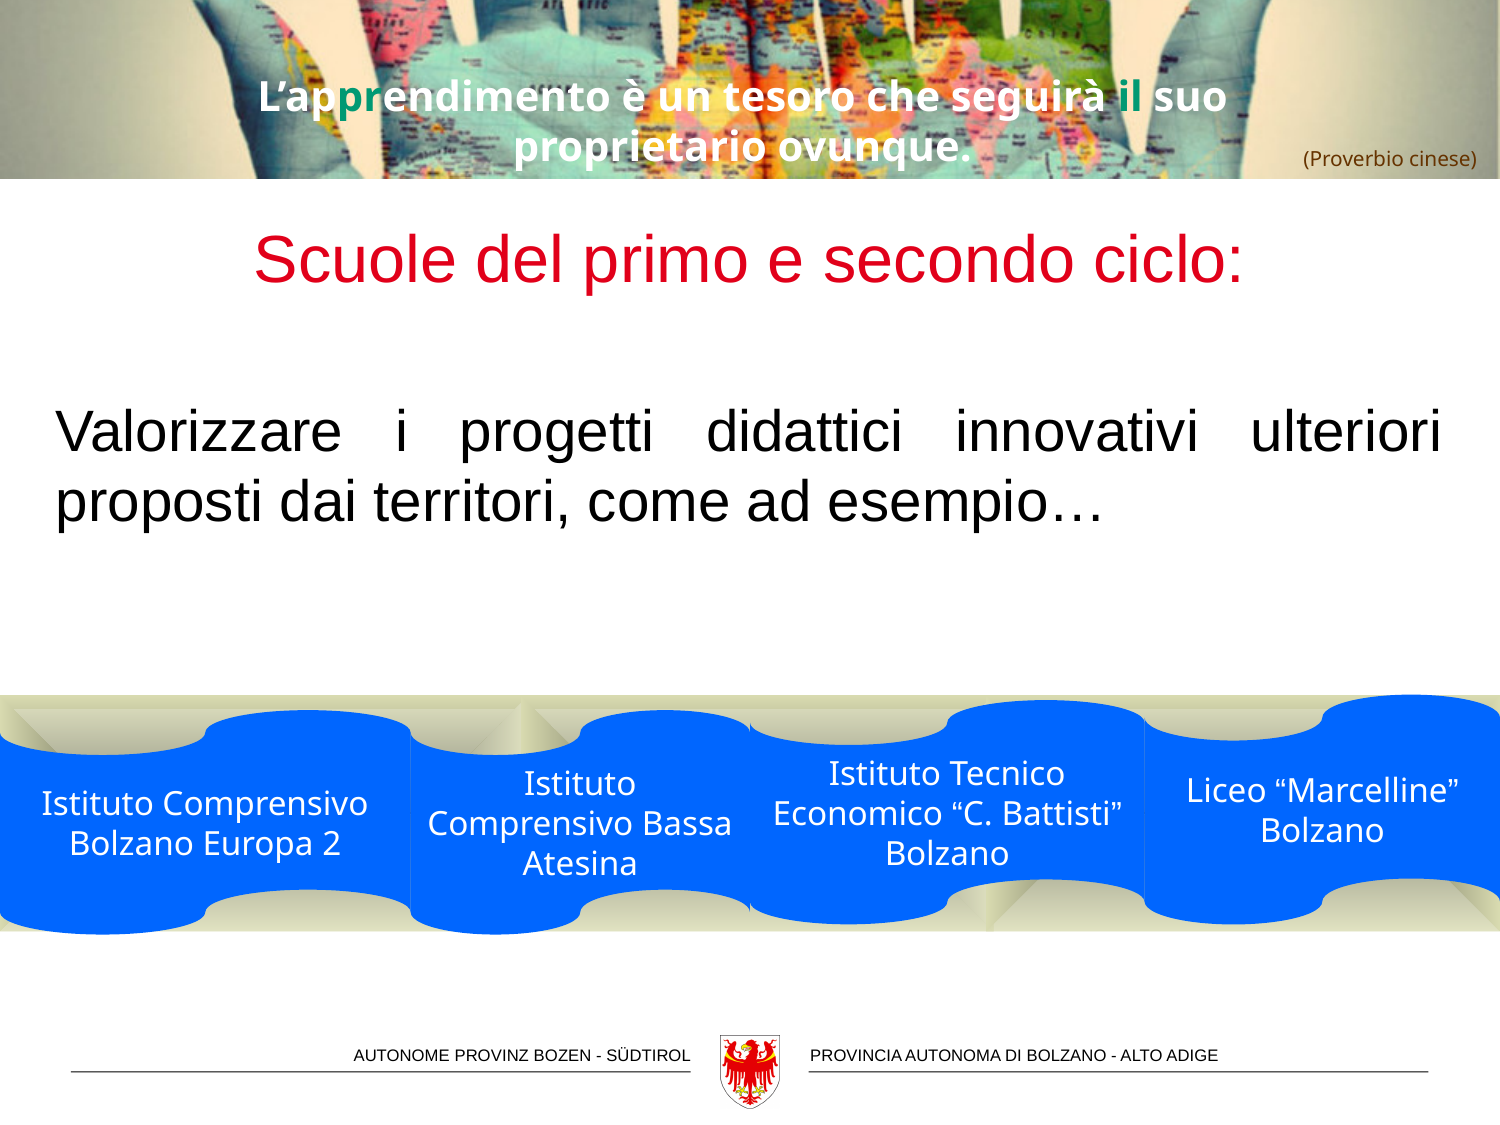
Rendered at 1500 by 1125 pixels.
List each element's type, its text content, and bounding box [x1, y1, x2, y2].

text_box Scuole del primo e secondo ciclo: [41, 207, 1459, 303]
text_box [0, 0, 1500, 179]
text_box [0, 695, 1500, 935]
text_box PROVINCIA AUTONOMA DI BOLZANO - ALTO ADIGE [795, 1037, 1235, 1073]
text_box Valorizzare i progetti didattici innovativi ulteriori proposti dai territori, come ad esempio… [41, 385, 1459, 540]
picture [720, 1035, 780, 1109]
text_box AUTONOME PROVINZ BOZEN - SÜDTIROL [338, 1037, 706, 1073]
